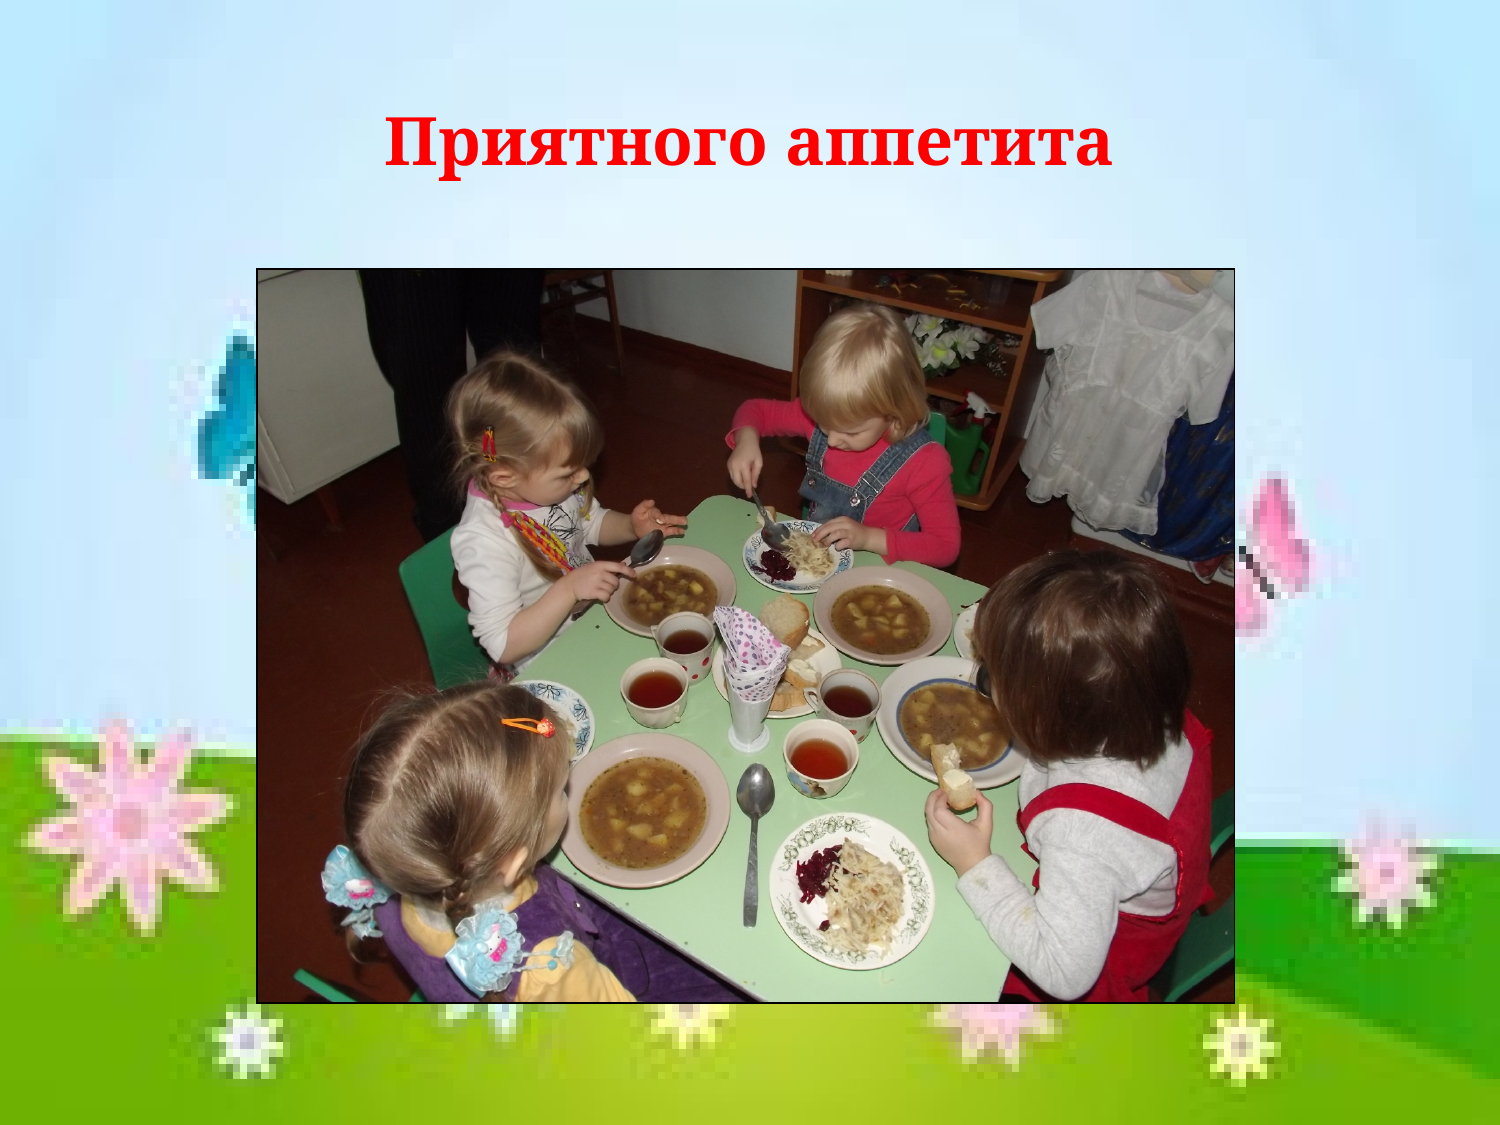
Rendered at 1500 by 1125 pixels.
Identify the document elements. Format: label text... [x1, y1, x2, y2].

picture [0, 0, 1500, 1125]
title Приятного аппетита [75, 45, 1425, 233]
